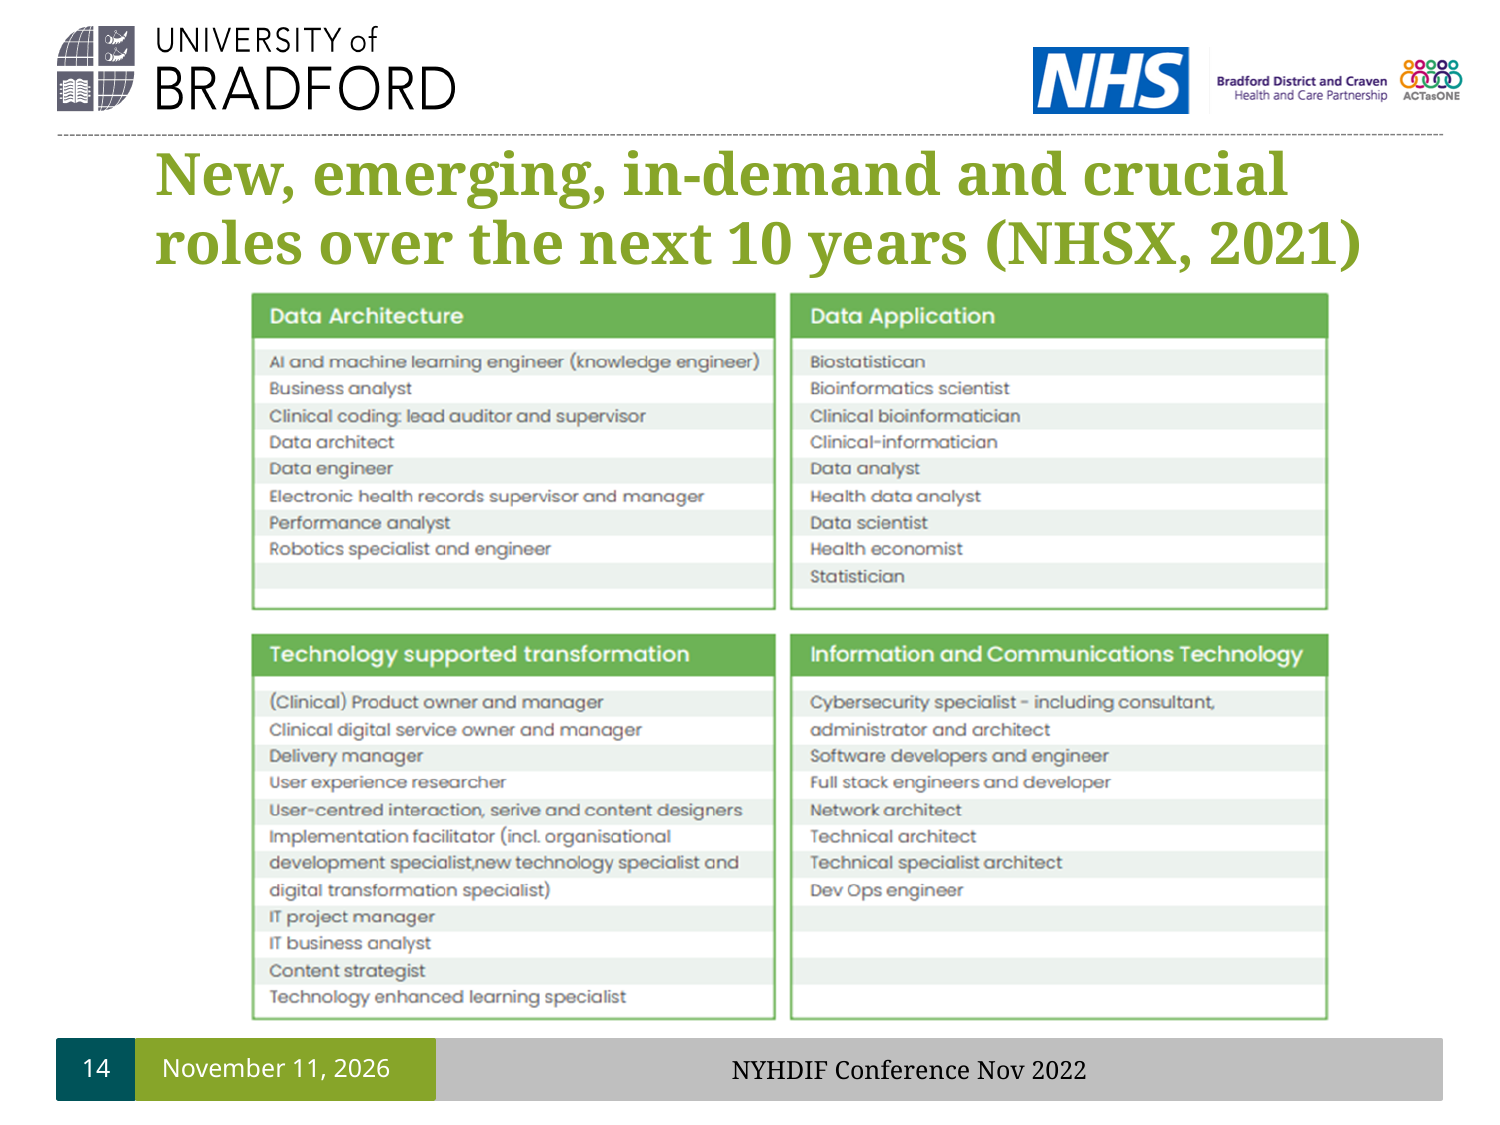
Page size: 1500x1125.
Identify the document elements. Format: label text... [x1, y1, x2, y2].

slide_number 14 [57, 1039, 136, 1100]
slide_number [136, 1039, 379, 1100]
footer NYHDIF Conference Nov 2022 [379, 1039, 1441, 1100]
title New, emerging, in-demand and crucial roles over the next 10 years (NHSX, 2021) [155, 152, 1441, 281]
picture [55, 24, 456, 112]
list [242, 290, 1353, 1024]
picture [1033, 46, 1468, 115]
